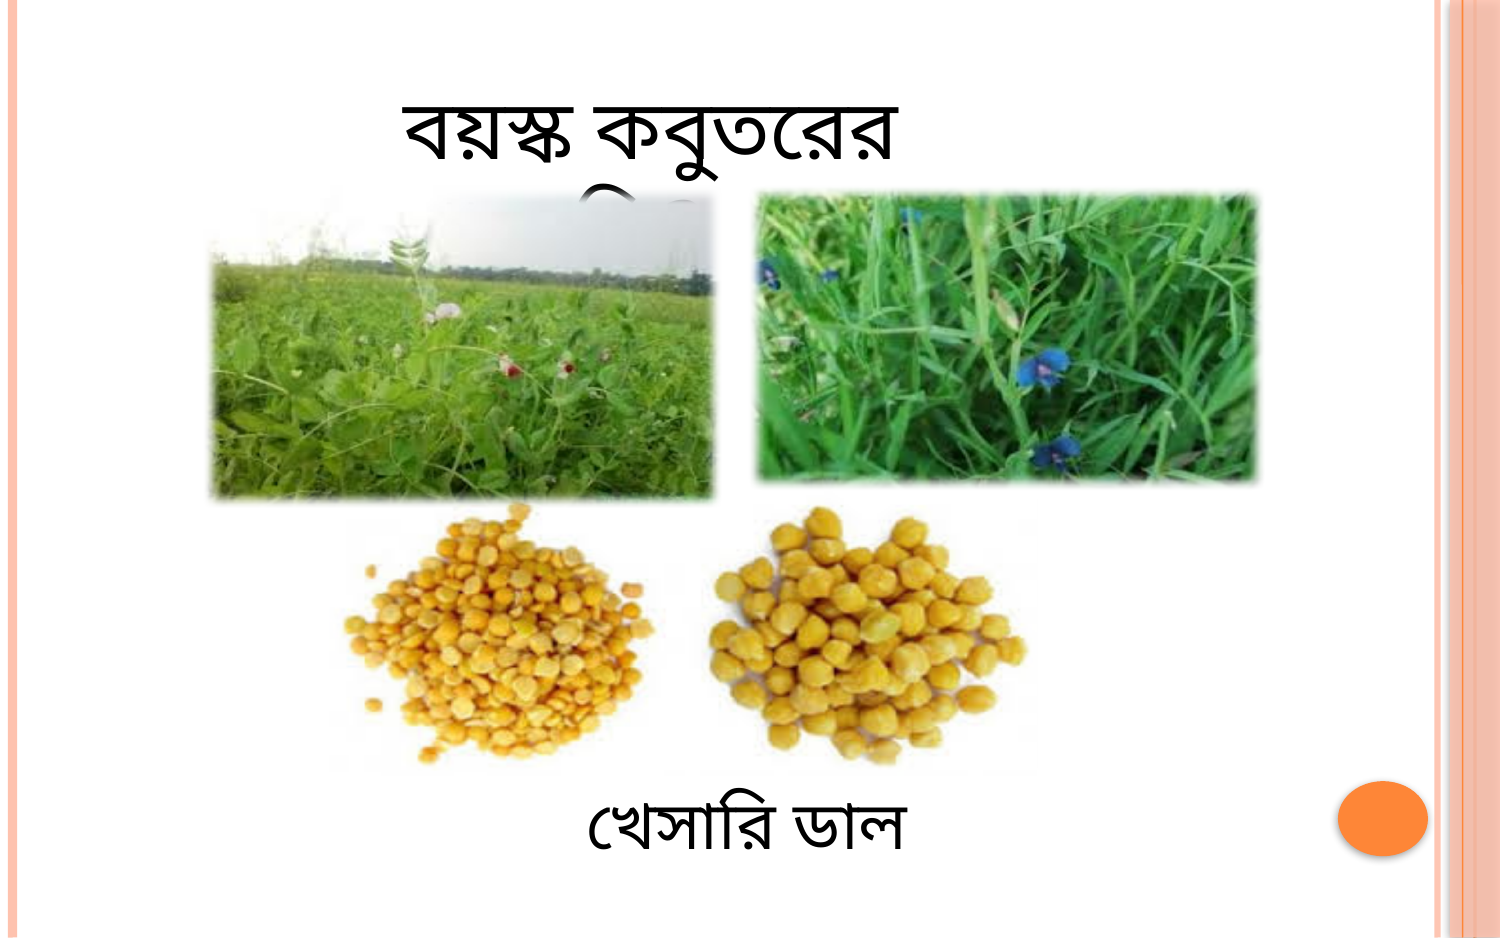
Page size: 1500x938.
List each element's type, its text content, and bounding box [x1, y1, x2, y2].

text_box বয়স্ক কবুতরের খাদ্য কি? [389, 69, 1081, 182]
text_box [202, 184, 1267, 777]
text_box খেসারি ডাল [571, 786, 926, 871]
